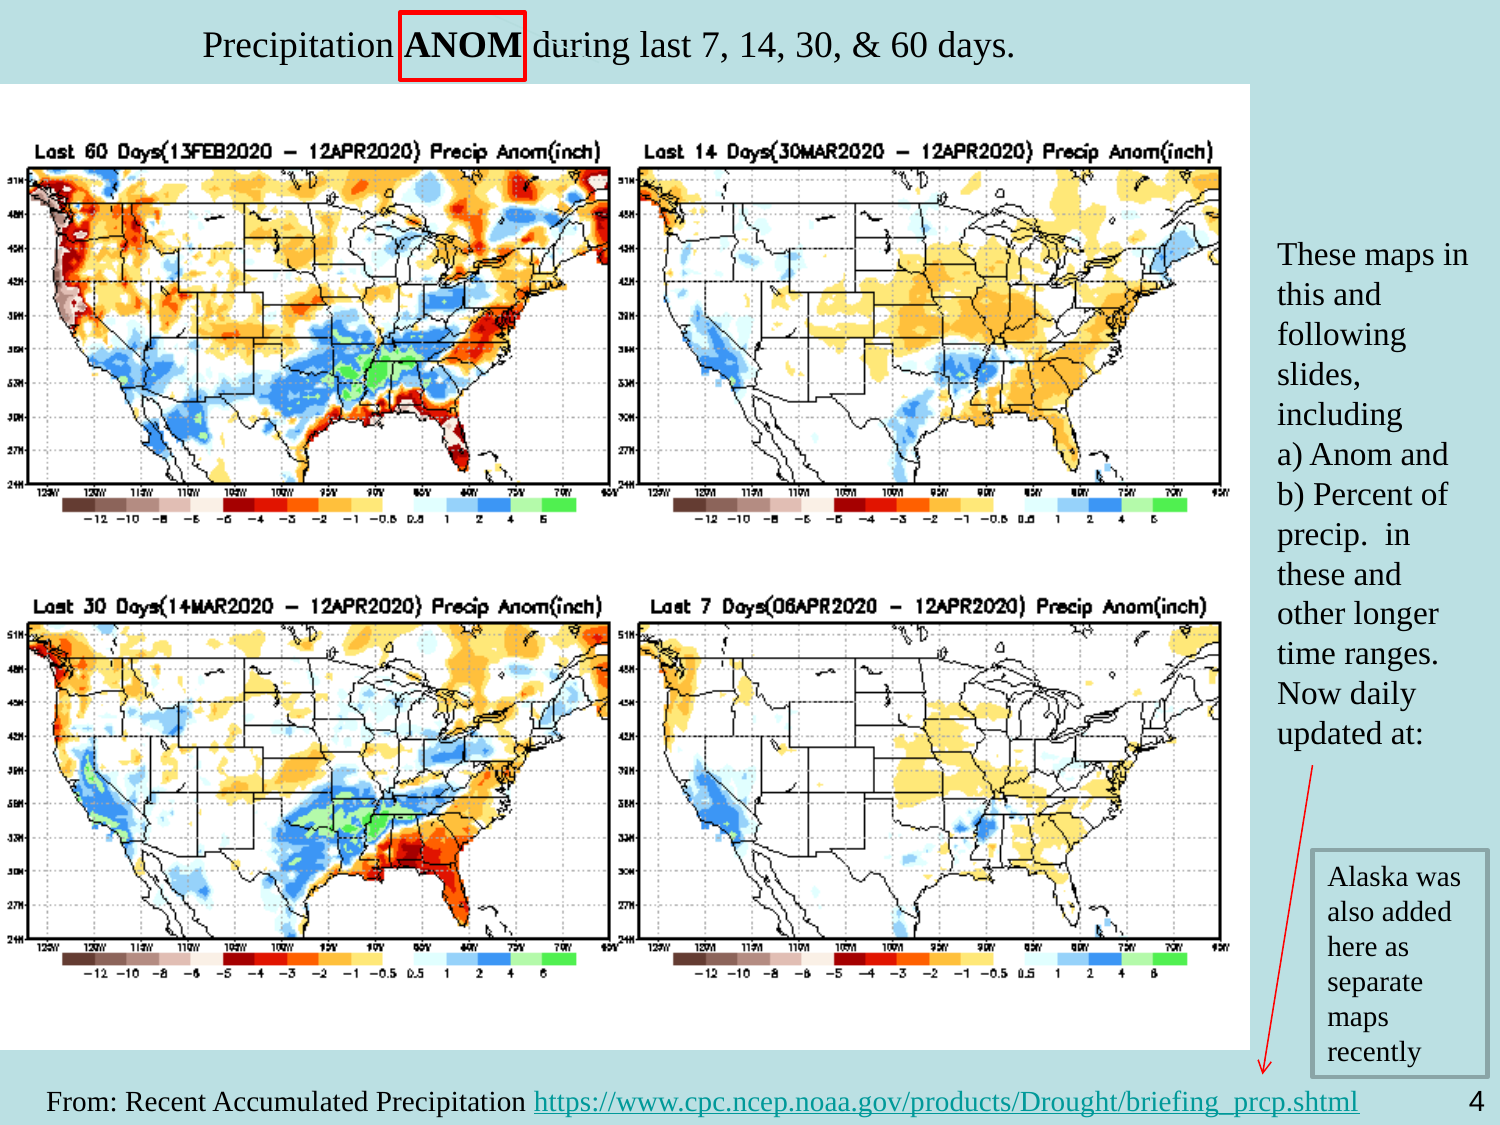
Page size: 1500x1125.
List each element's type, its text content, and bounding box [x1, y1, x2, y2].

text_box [487, 12, 600, 63]
text_box [1314, 848, 1490, 1079]
text_box From: Recent Accumulated Precipitation https://www.cpc.ncep.noaa.gov/products/Drought/briefing_prcp.shtml [31, 1074, 1382, 1125]
text_box These maps in this and following slides, including a) Anom and b) Percent of precip. in these and other longer time ranges. Now daily updated at: [1262, 224, 1488, 759]
text_box [398, 10, 527, 82]
text_box Precipitation ANOM during last 7, 14, 30, & 60 days. [527, 12, 1138, 73]
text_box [1262, 764, 1313, 1075]
slide_number 4 [1437, 1074, 1500, 1125]
picture [0, 84, 1251, 1051]
text_box Precipitation ANOM during last 7, 14, 30, & 60 days. [187, 12, 398, 73]
